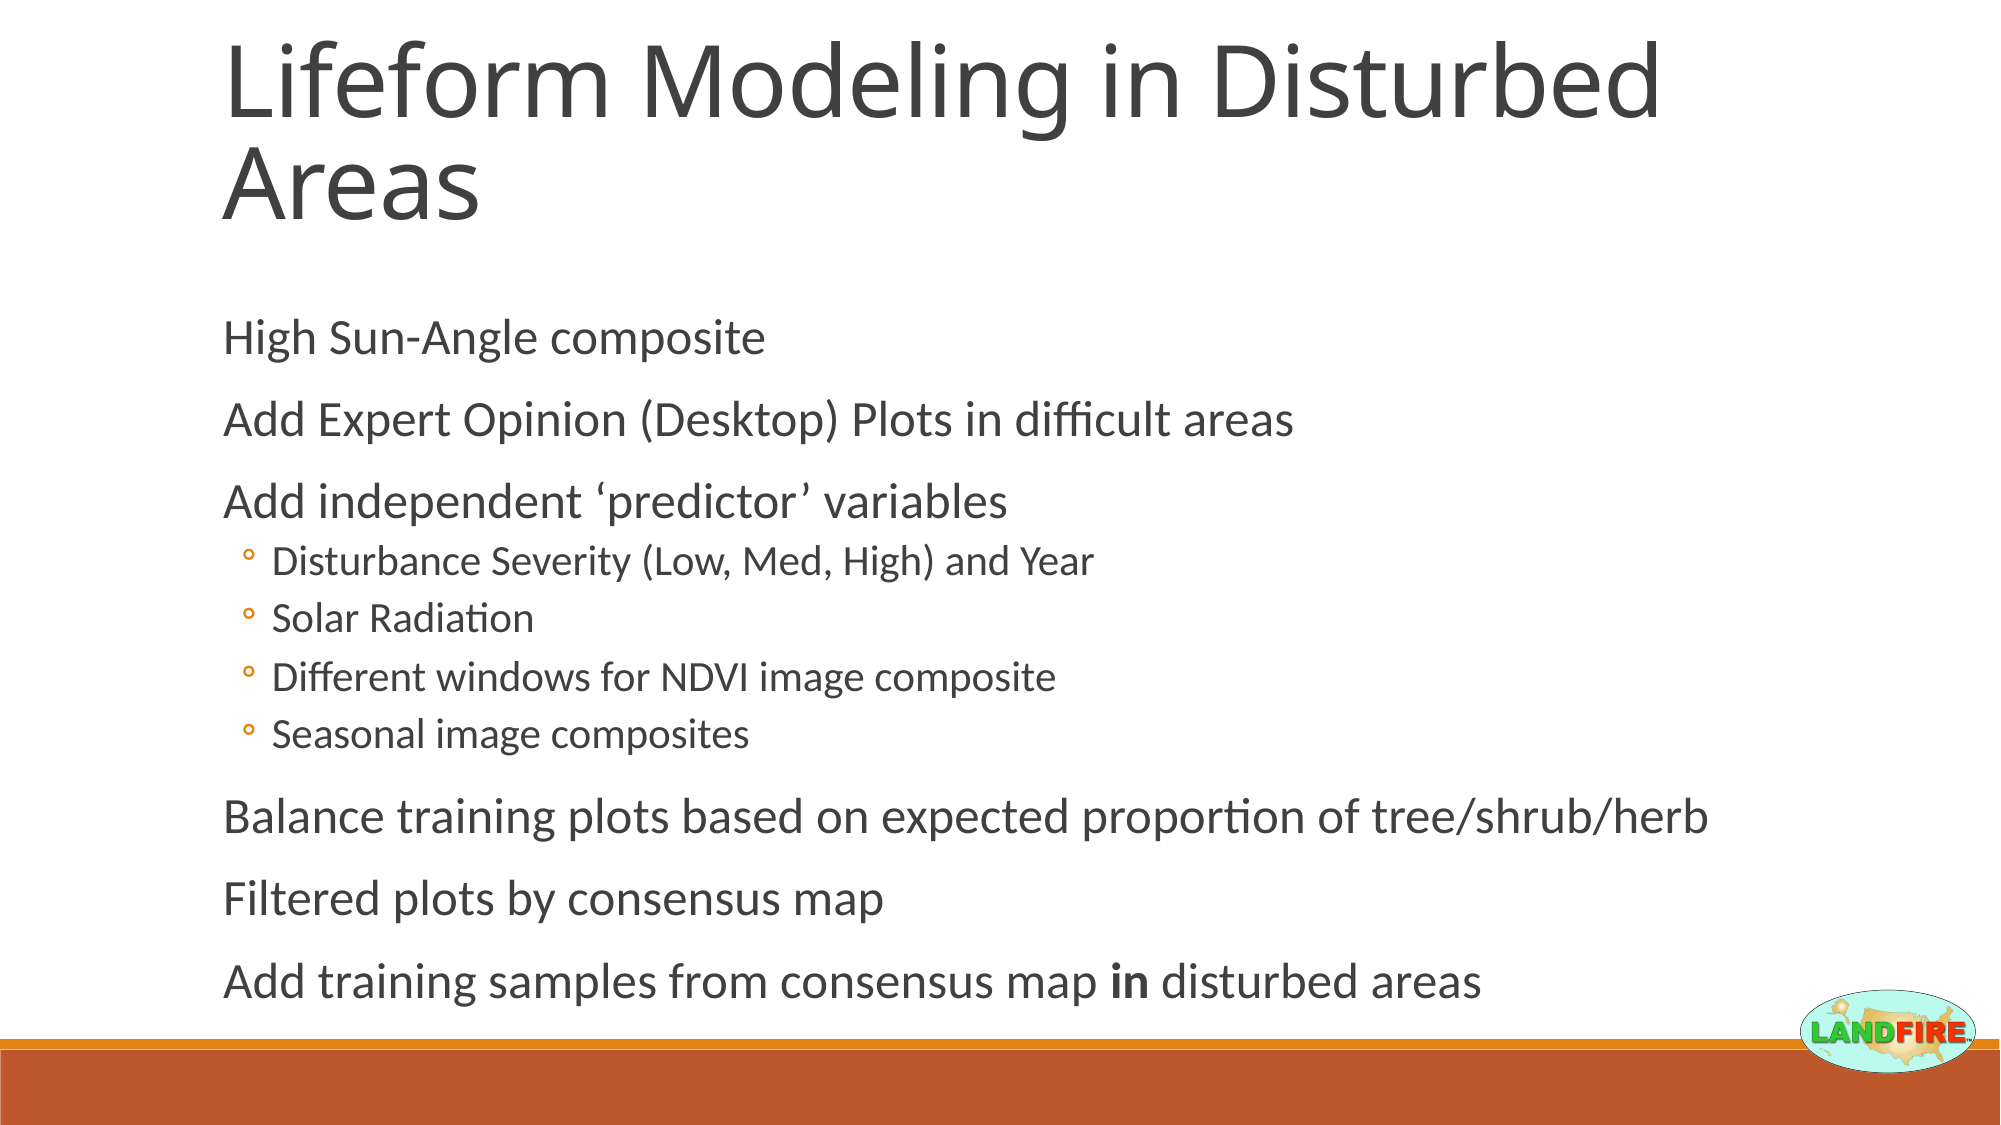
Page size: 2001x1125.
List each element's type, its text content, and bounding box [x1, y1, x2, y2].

list High Sun-Angle composite Add Expert Opinion (Desktop) Plots in difficult areas Add independent ‘predictor’ variables Disturbance Severity (Low, Med, High) and Year Solar Radiation Different windows for NDVI image composite Seasonal image composites Balance training plots based on expected proportion of tree/shrub/herb Filtered plots by consensus map Add training samples from consensus map in disturbed areas [207, 302, 2000, 1018]
picture [1796, 987, 1980, 1079]
title Lifeform Modeling in Disturbed Areas [207, 10, 1858, 248]
